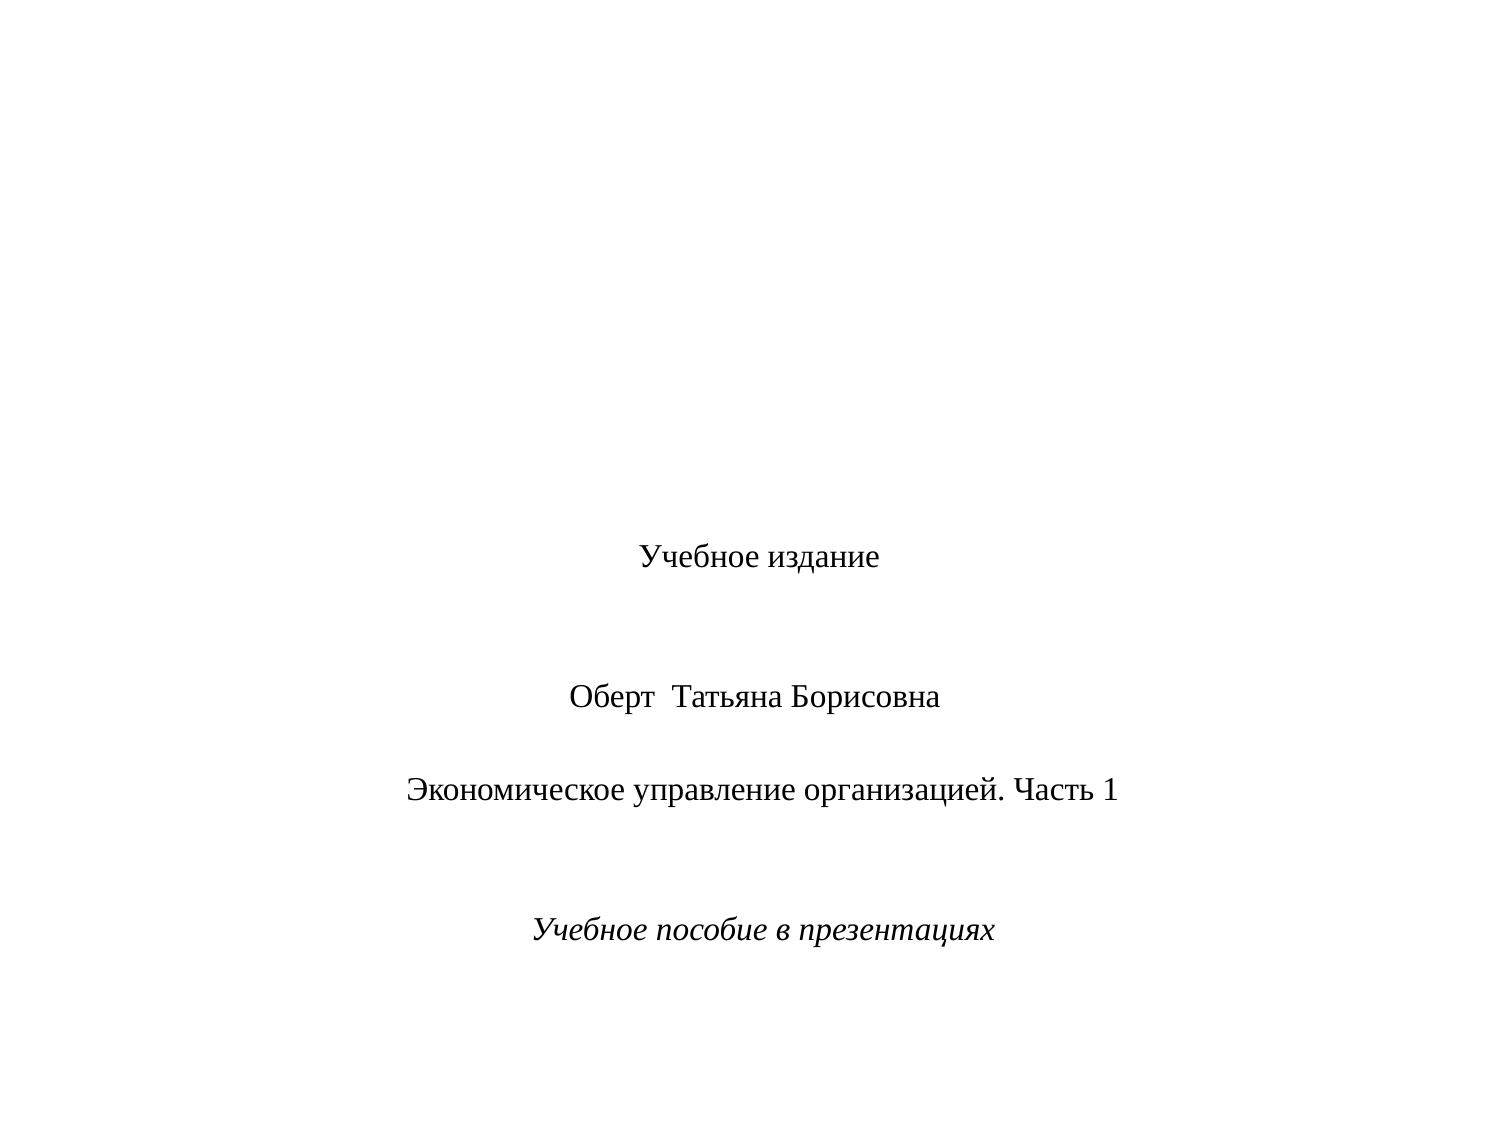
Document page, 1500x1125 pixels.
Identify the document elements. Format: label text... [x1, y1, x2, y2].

list Учебное издание Оберт Татьяна Борисовна Экономическое управление организацией. Часть 1 Учебное пособие в презентациях [88, 527, 1439, 1011]
